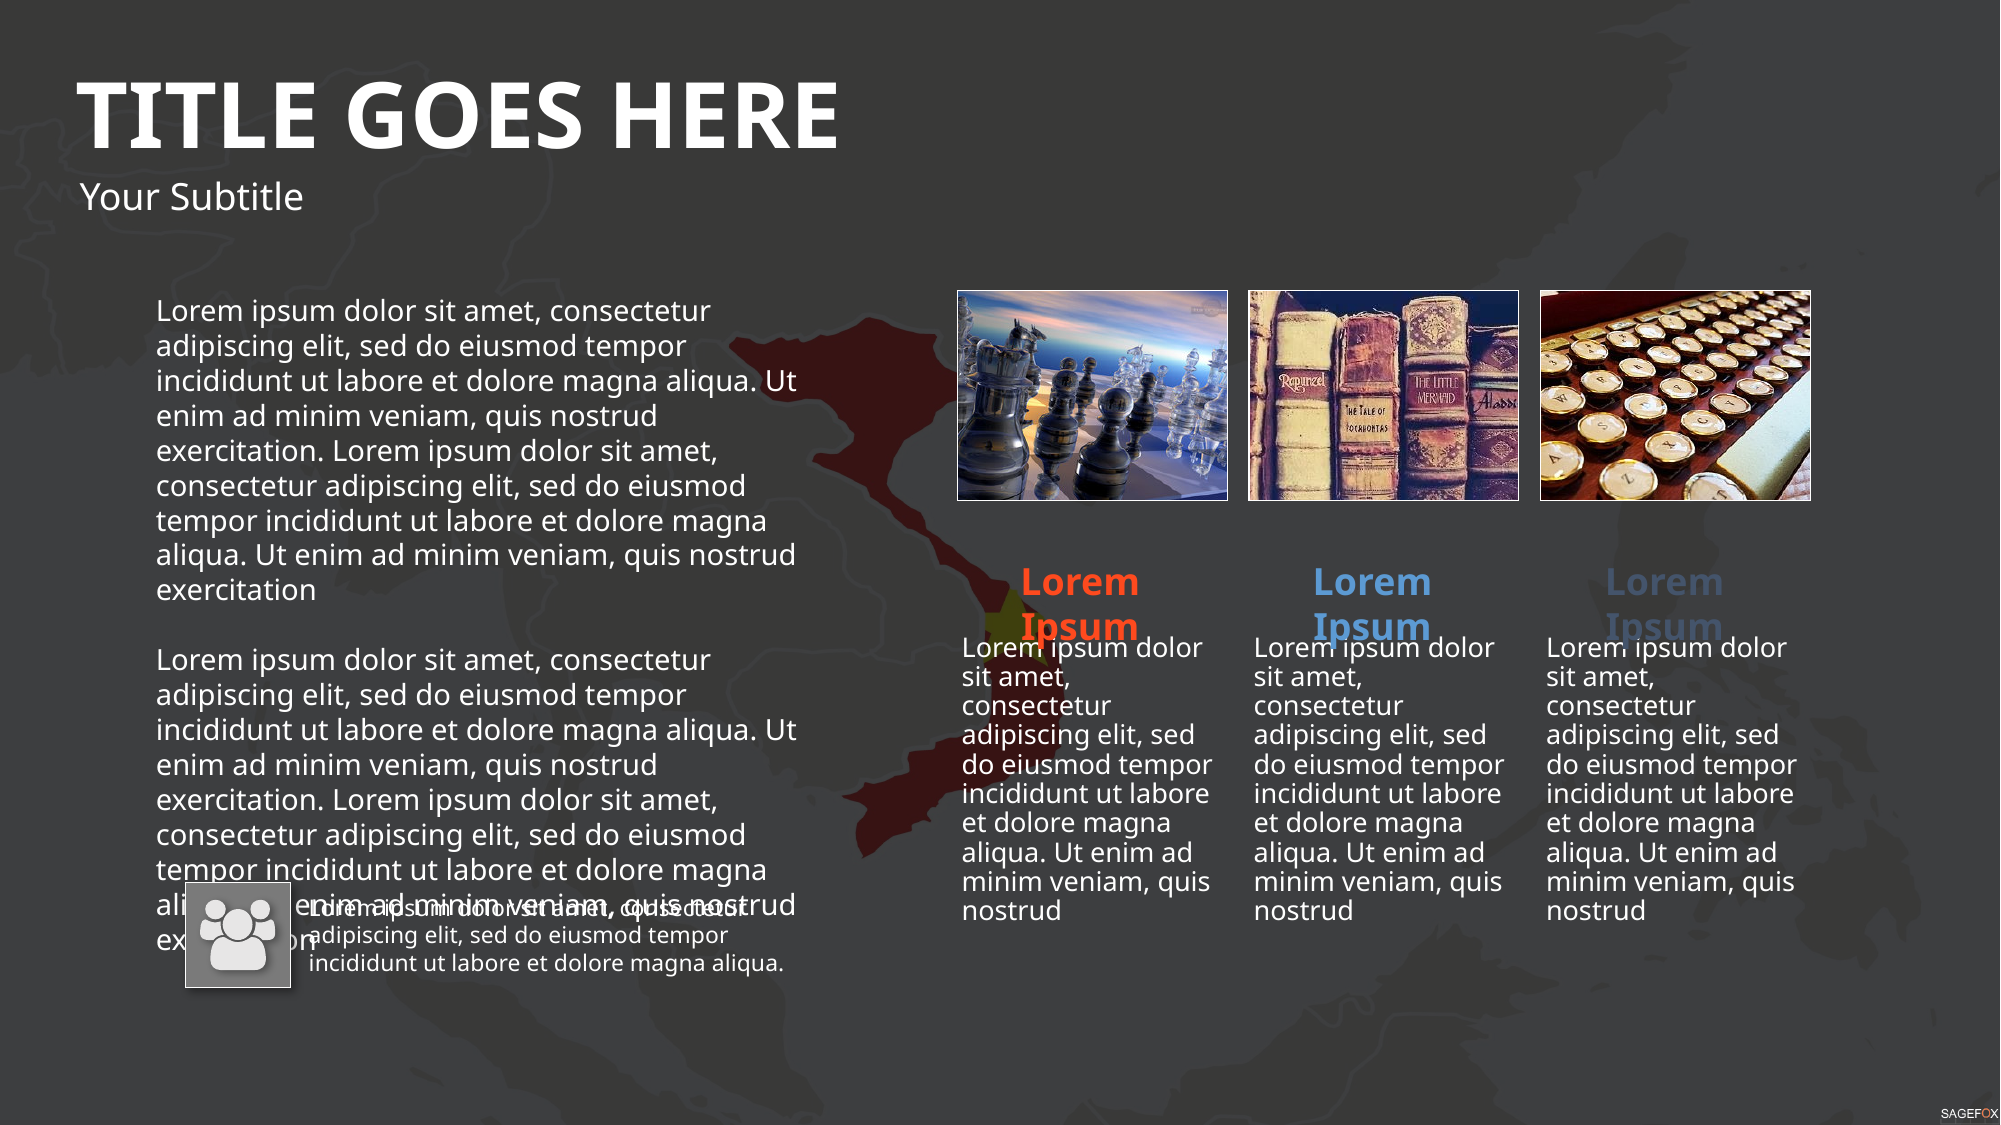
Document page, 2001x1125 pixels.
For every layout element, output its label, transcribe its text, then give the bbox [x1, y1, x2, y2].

text_box [1248, 290, 1520, 502]
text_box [60, 49, 1020, 227]
text_box Lorem ipsum dolor sit amet, consectetur adipiscing elit, sed do eiusmod tempor incididunt ut labore et dolore magna aliqua. [308, 893, 788, 976]
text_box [945, 550, 1223, 968]
text_box [956, 290, 1228, 502]
picture [1940, 0, 2001, 1125]
text_box Lorem ipsum dolor sit amet, consectetur adipiscing elit, sed do eiusmod tempor incididunt ut labore et dolore magna aliqua. Ut enim ad minim veniam, quis nostrud exercitation. Lorem ipsum dolor sit amet, consectetur adipiscing elit, sed do eiusmod tempor incididunt ut labore et dolore magna aliqua. Ut enim ad minim veniam, quis nostrud exercitation Lorem ipsum dolor sit amet, consectetur adipiscing elit, sed do eiusmod tempor incididunt ut labore et dolore magna aliqua. Ut enim ad minim veniam, quis nostrud exercitation. Lorem ipsum dolor sit amet, consectetur adipiscing elit, sed do eiusmod tempor incididunt ut labore et dolore magna aliqua. Ut enim ad minim veniam, quis nostrud exercitation [141, 284, 816, 1044]
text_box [1530, 550, 1807, 968]
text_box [185, 882, 291, 988]
text_box [1540, 290, 1812, 502]
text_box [1237, 550, 1515, 968]
